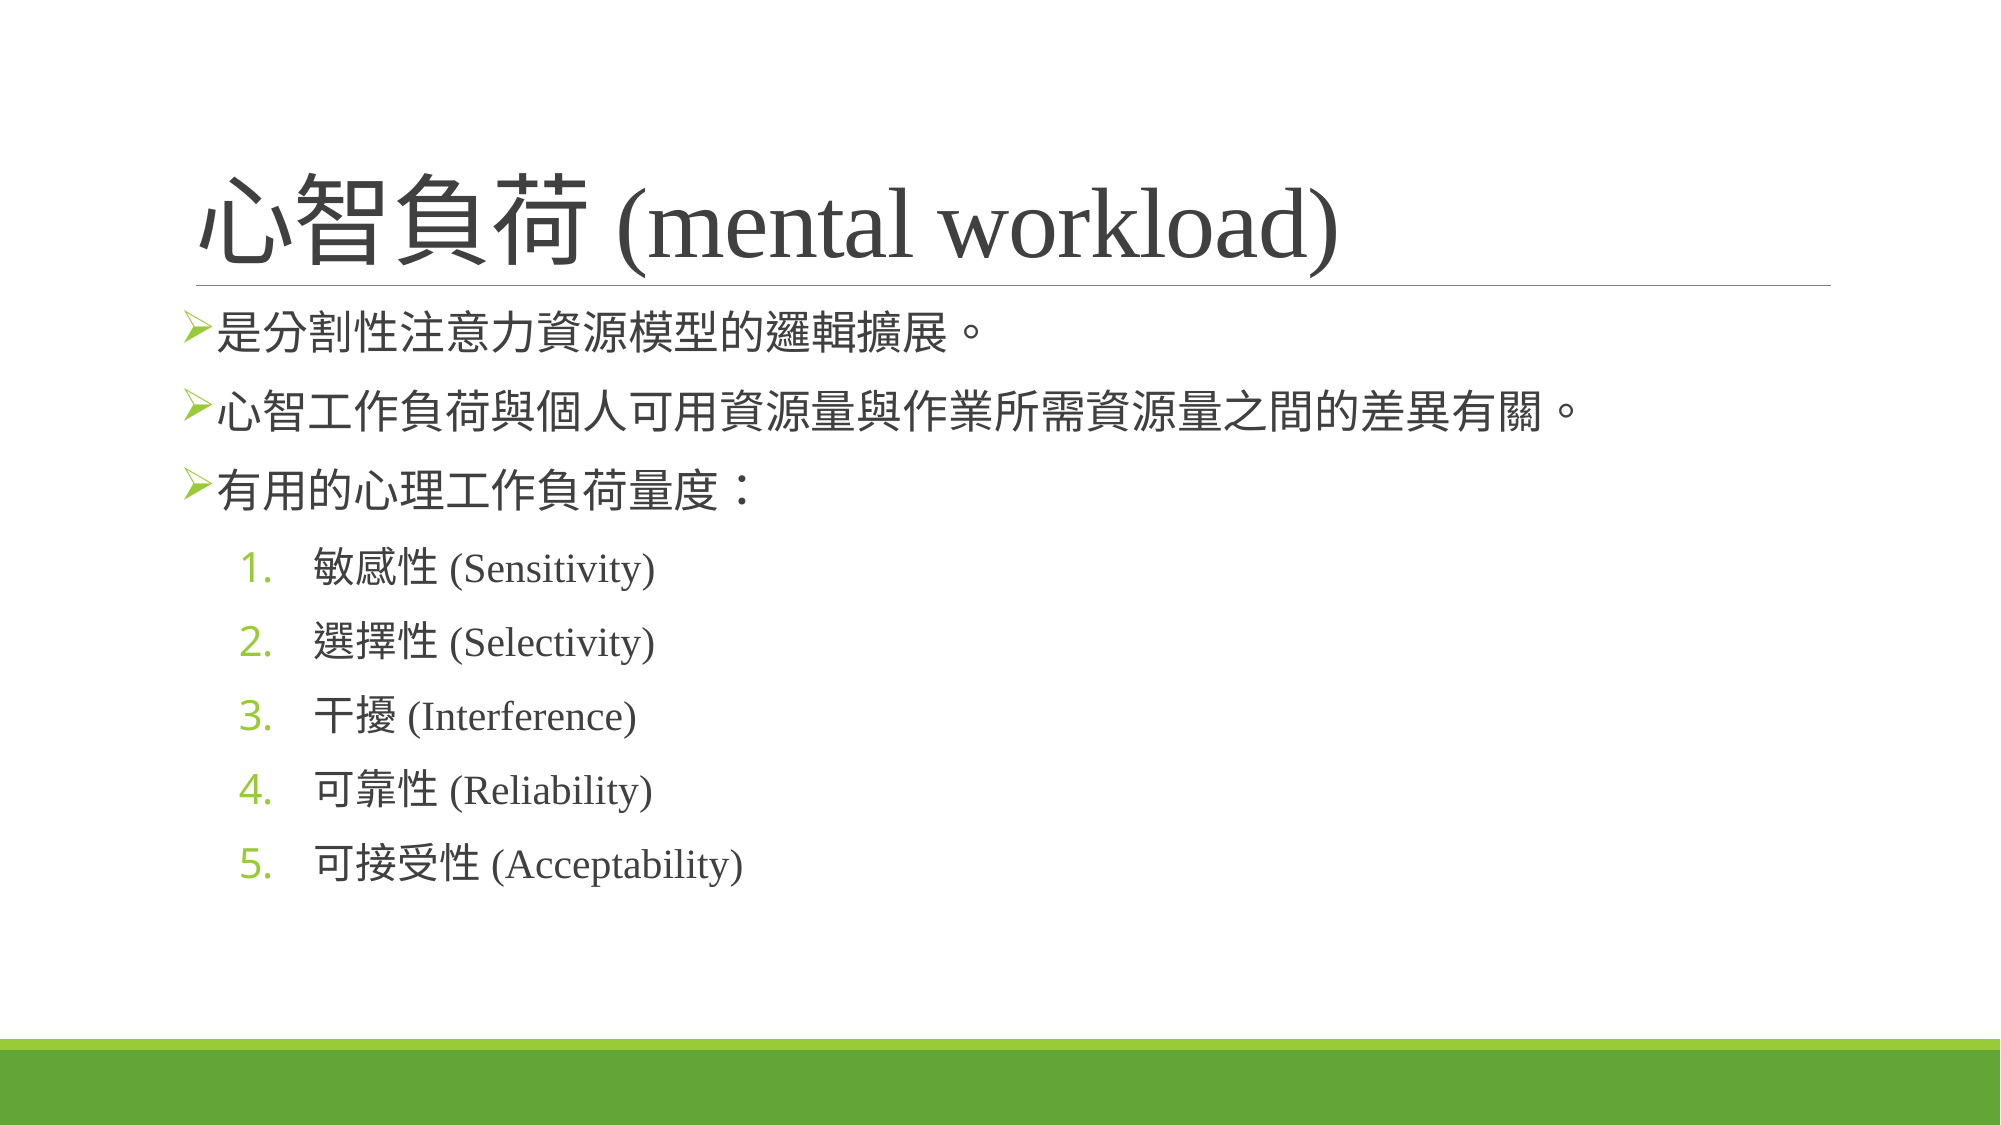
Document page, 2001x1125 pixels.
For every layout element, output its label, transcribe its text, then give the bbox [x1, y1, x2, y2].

title 心智負荷(mental workload) [180, 47, 1830, 285]
list 是分割性注意力資源模型的邏輯擴展。 心智工作負荷與個人可用資源量與作業所需資源量之間的差異有關。 有用的心理工作負荷量度： 敏感性(Sensitivity) 選擇性(Selectivity) 干擾(Interference) 可靠性(Reliability) 可接受性(Acceptability) [180, 302, 1830, 963]
